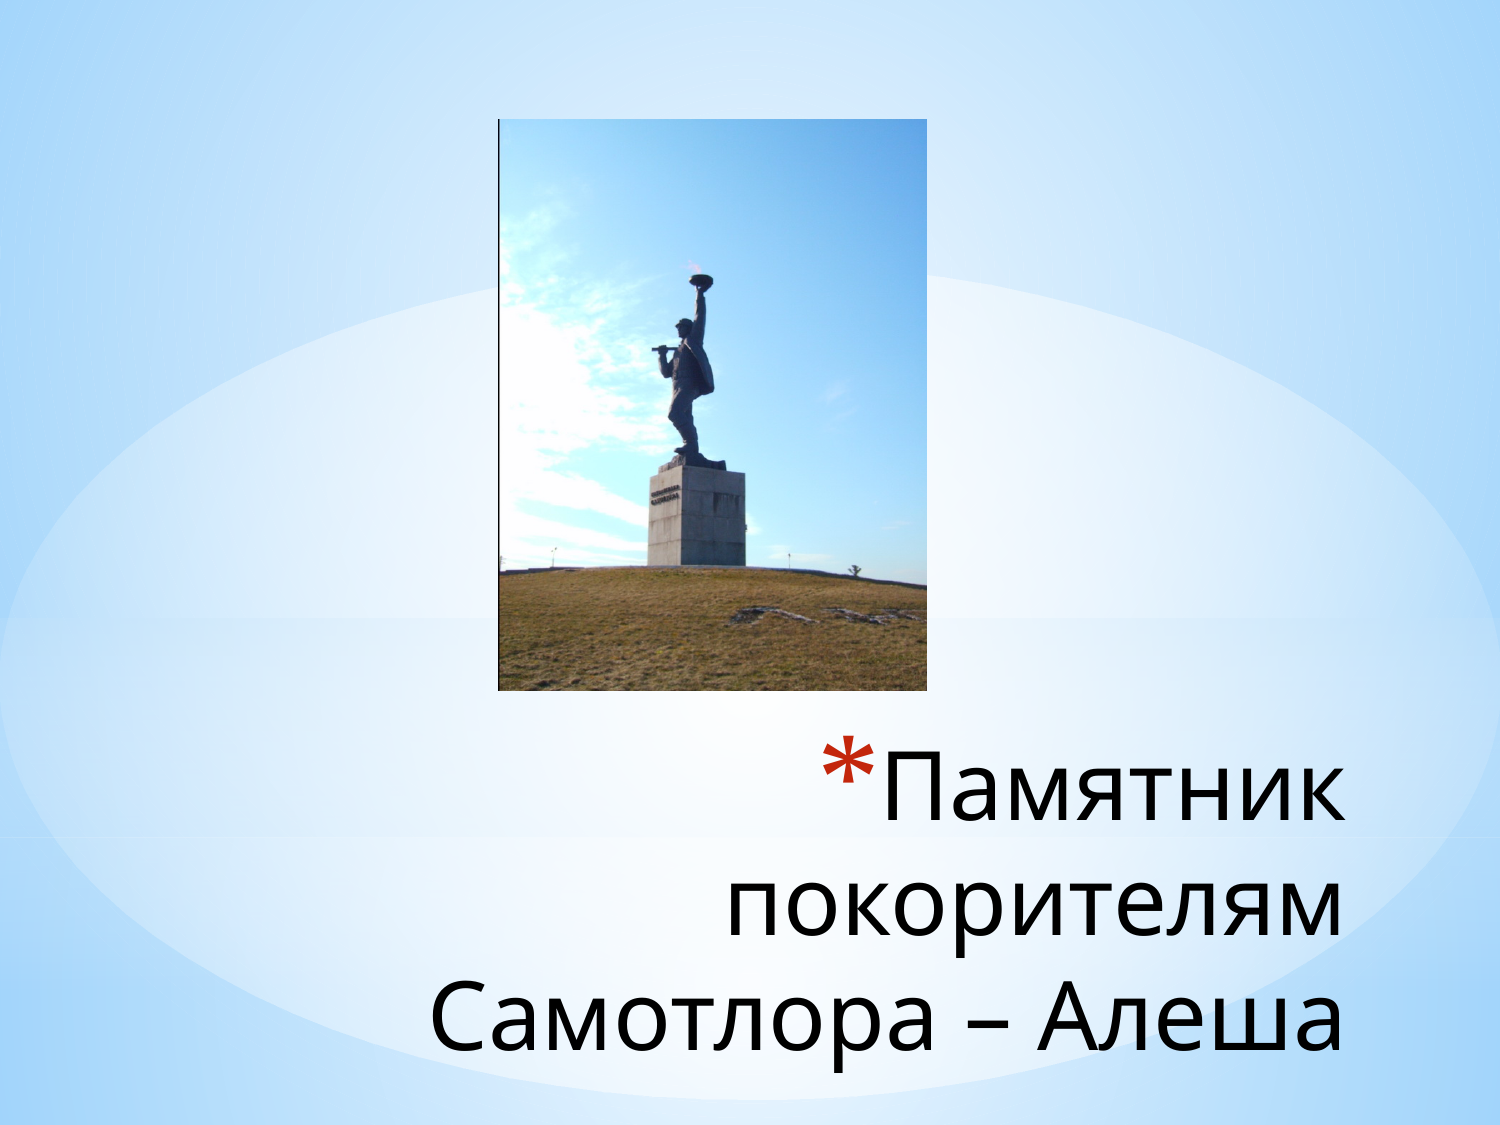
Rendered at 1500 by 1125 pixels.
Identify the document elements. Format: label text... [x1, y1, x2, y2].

title Памятник покорителям Самотлора – Алеша [294, 717, 1363, 905]
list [498, 119, 927, 691]
